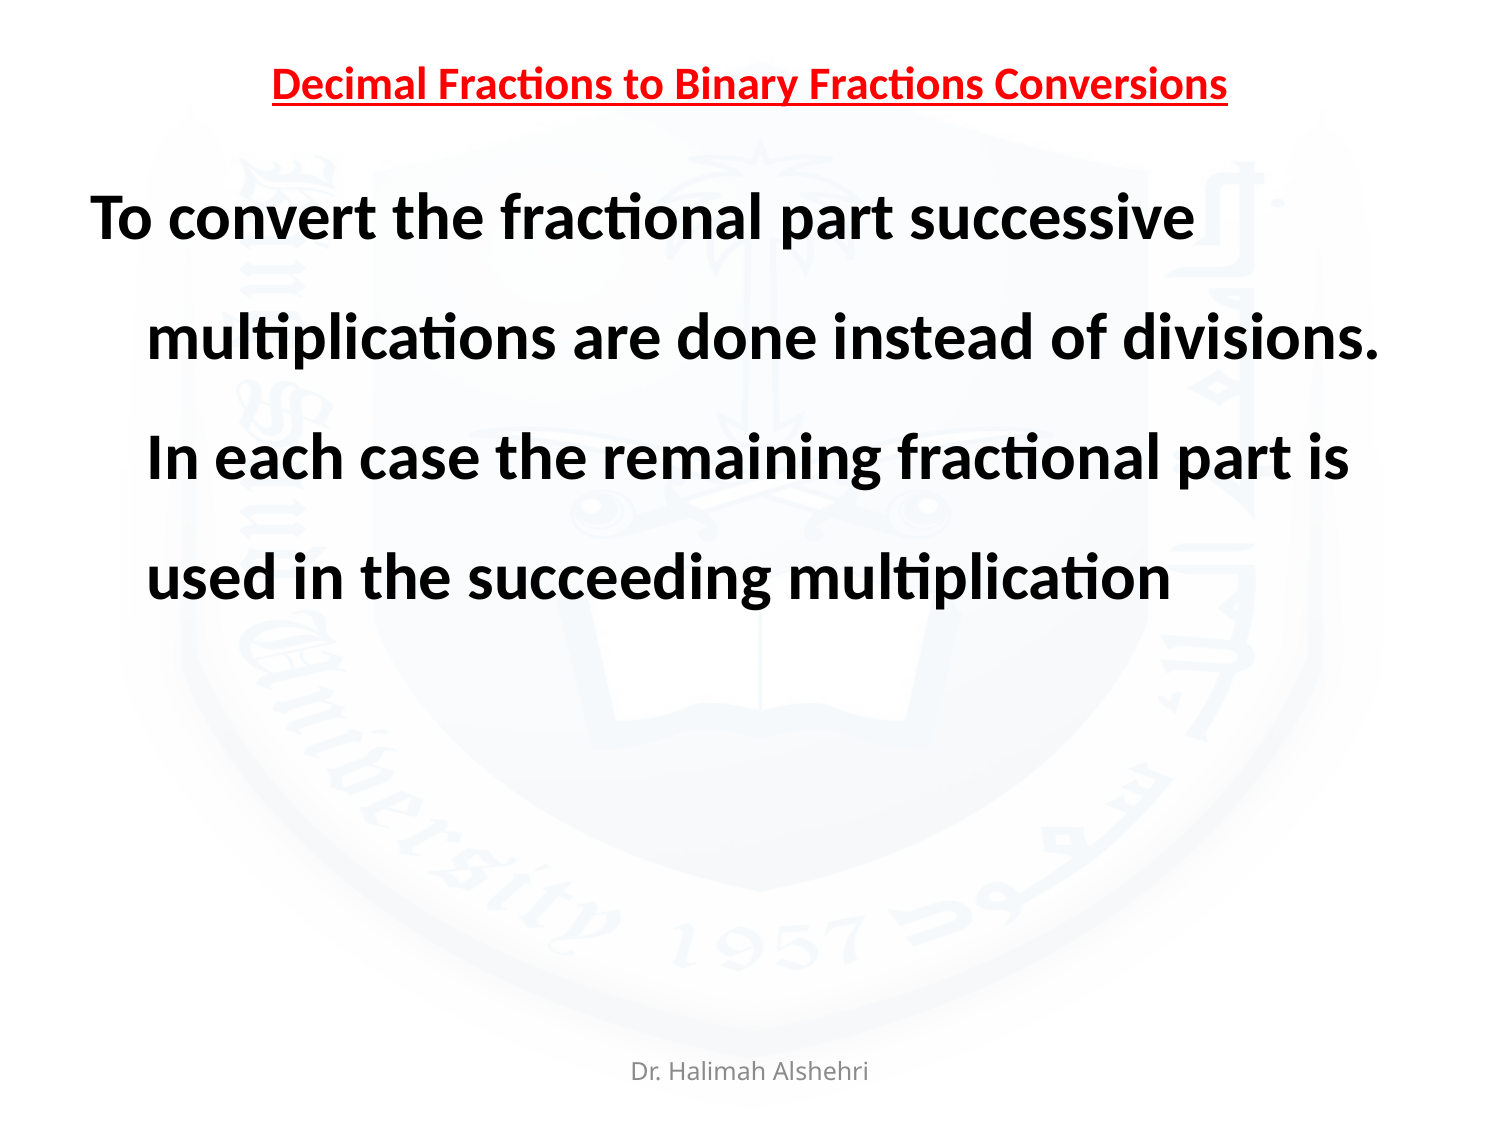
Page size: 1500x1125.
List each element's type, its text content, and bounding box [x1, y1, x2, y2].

title Decimal Fractions to Binary Fractions Conversions [75, 45, 1425, 125]
footer Dr. Halimah Alshehri [512, 1042, 988, 1103]
list To convert the fractional part successive multiplications are done instead of divisions. In each case the remaining fractional part is used in the succeeding multiplication [75, 125, 1425, 1005]
